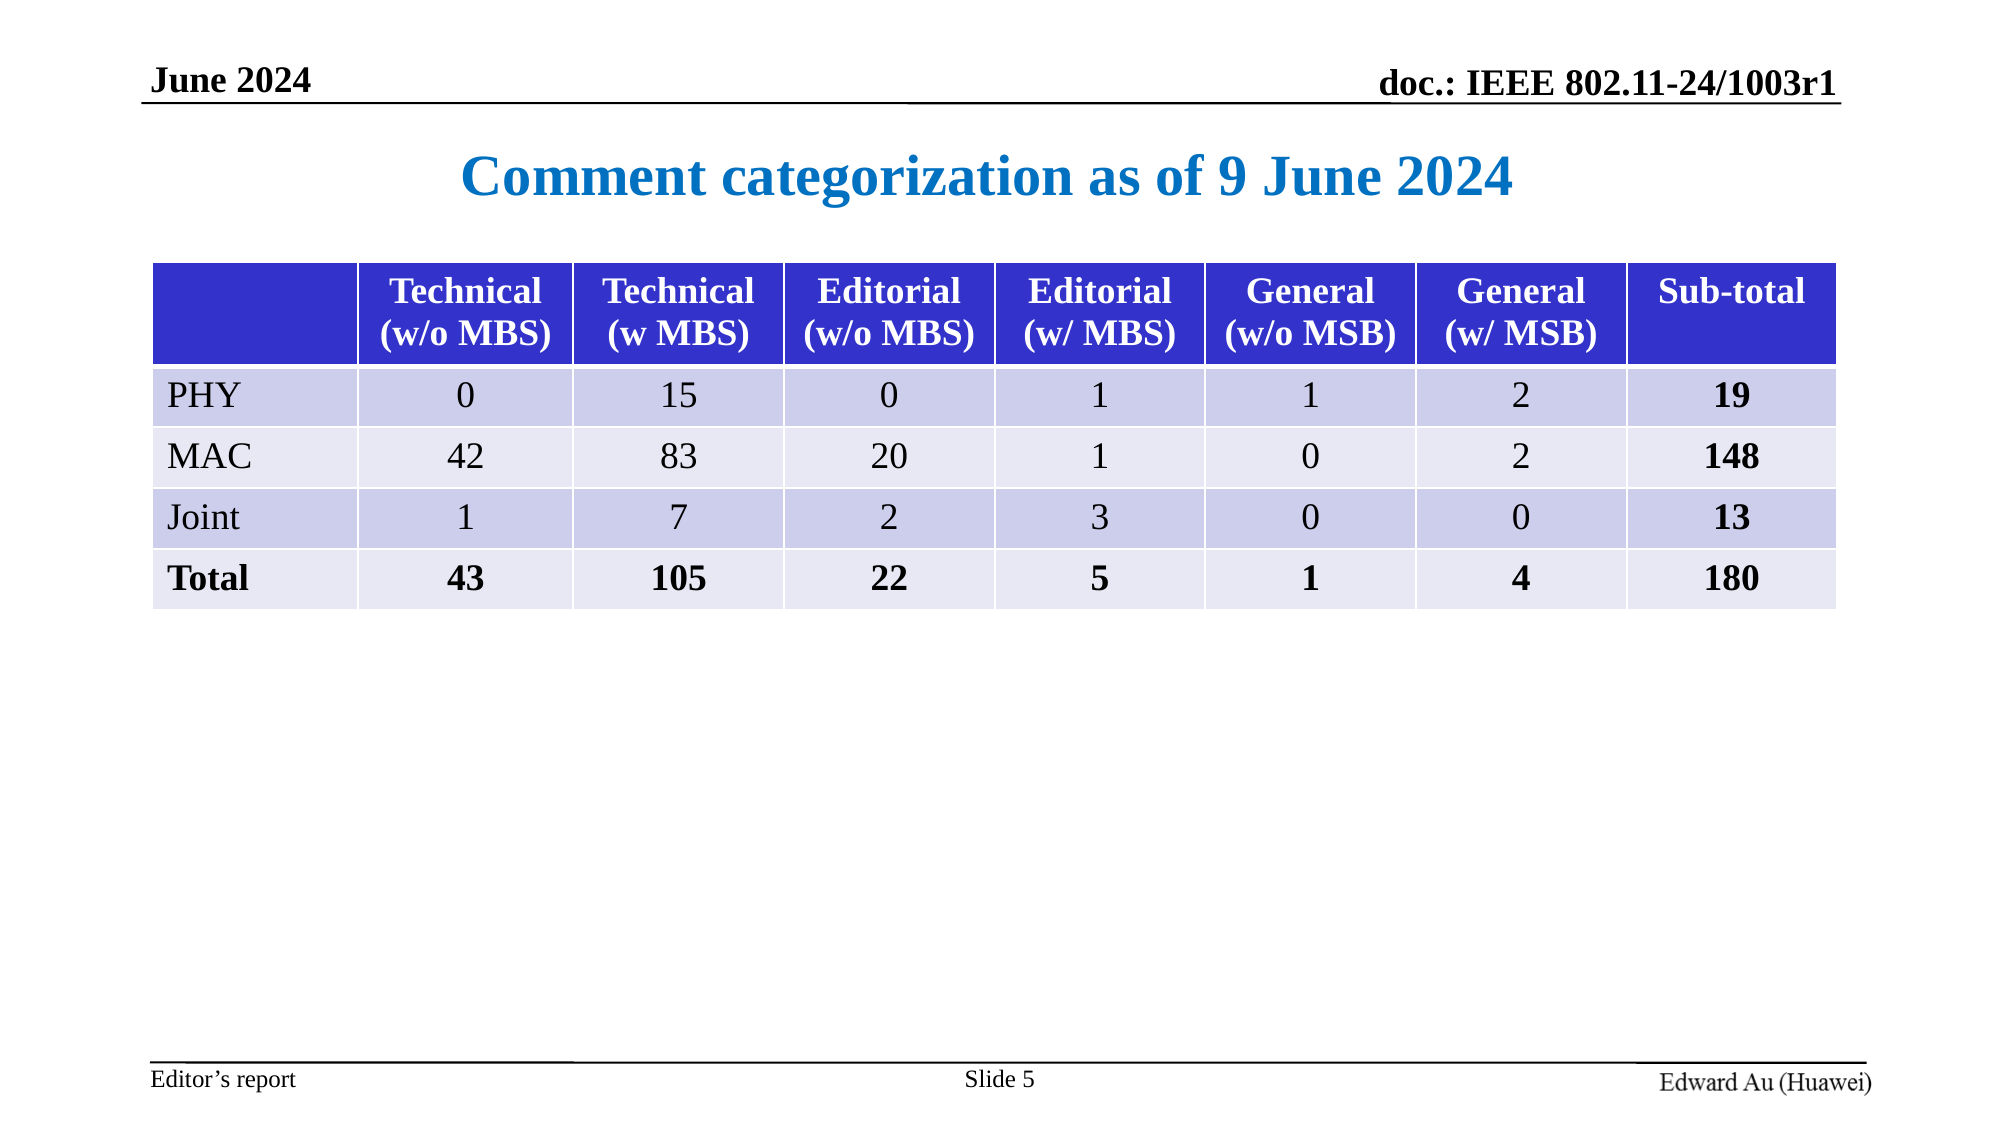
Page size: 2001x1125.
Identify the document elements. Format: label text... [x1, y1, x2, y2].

table_cell 0 [1206, 428, 1415, 487]
table_header Technical (w/o MBS) [359, 263, 572, 364]
table_cell 1 [996, 428, 1204, 487]
table_cell 0 [359, 369, 572, 426]
table_header General (w/ MSB) [1417, 263, 1626, 364]
table_cell 83 [574, 428, 783, 487]
table_cell 7 [574, 489, 783, 548]
table_cell 42 [359, 428, 572, 487]
table_cell 180 [1628, 550, 1836, 609]
table_cell 13 [1628, 489, 1836, 548]
table_cell Total [153, 550, 357, 609]
title Comment categorization as of 9 June 2024 [137, 99, 1838, 246]
table_header [153, 263, 357, 364]
table_cell Joint [153, 489, 357, 548]
table_cell 19 [1628, 369, 1836, 426]
table_cell 0 [1417, 489, 1626, 548]
table_cell PHY [153, 369, 357, 426]
slide_number Slide 5 [933, 1061, 1067, 1123]
table_cell 2 [785, 489, 994, 548]
table_cell 2 [1417, 428, 1626, 487]
table_cell 1 [1206, 369, 1415, 426]
table_cell 20 [785, 428, 994, 487]
table_header Sub-total [1628, 263, 1836, 364]
table_cell 43 [359, 550, 572, 609]
picture [1174, 1058, 1887, 1113]
table_cell 3 [996, 489, 1204, 548]
table_cell 1 [996, 369, 1204, 426]
table_cell MAC [153, 428, 357, 487]
table_cell 1 [1206, 550, 1415, 609]
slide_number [149, 54, 651, 99]
table_cell 0 [785, 369, 994, 426]
table_header General (w/o MSB) [1206, 263, 1415, 364]
table_cell 5 [996, 550, 1204, 609]
table_cell 1 [359, 489, 572, 548]
table_header Editorial (w/o MBS) [785, 263, 994, 364]
table_header Editorial (w/ MBS) [996, 263, 1204, 364]
table_cell 22 [785, 550, 994, 609]
table_cell 148 [1628, 428, 1836, 487]
table_cell 4 [1417, 550, 1626, 609]
table_header Technical (w MBS) [574, 263, 783, 364]
table_cell 15 [574, 369, 783, 426]
table_cell 0 [1206, 489, 1415, 548]
table_cell 2 [1417, 369, 1626, 426]
table_cell 105 [574, 550, 783, 609]
